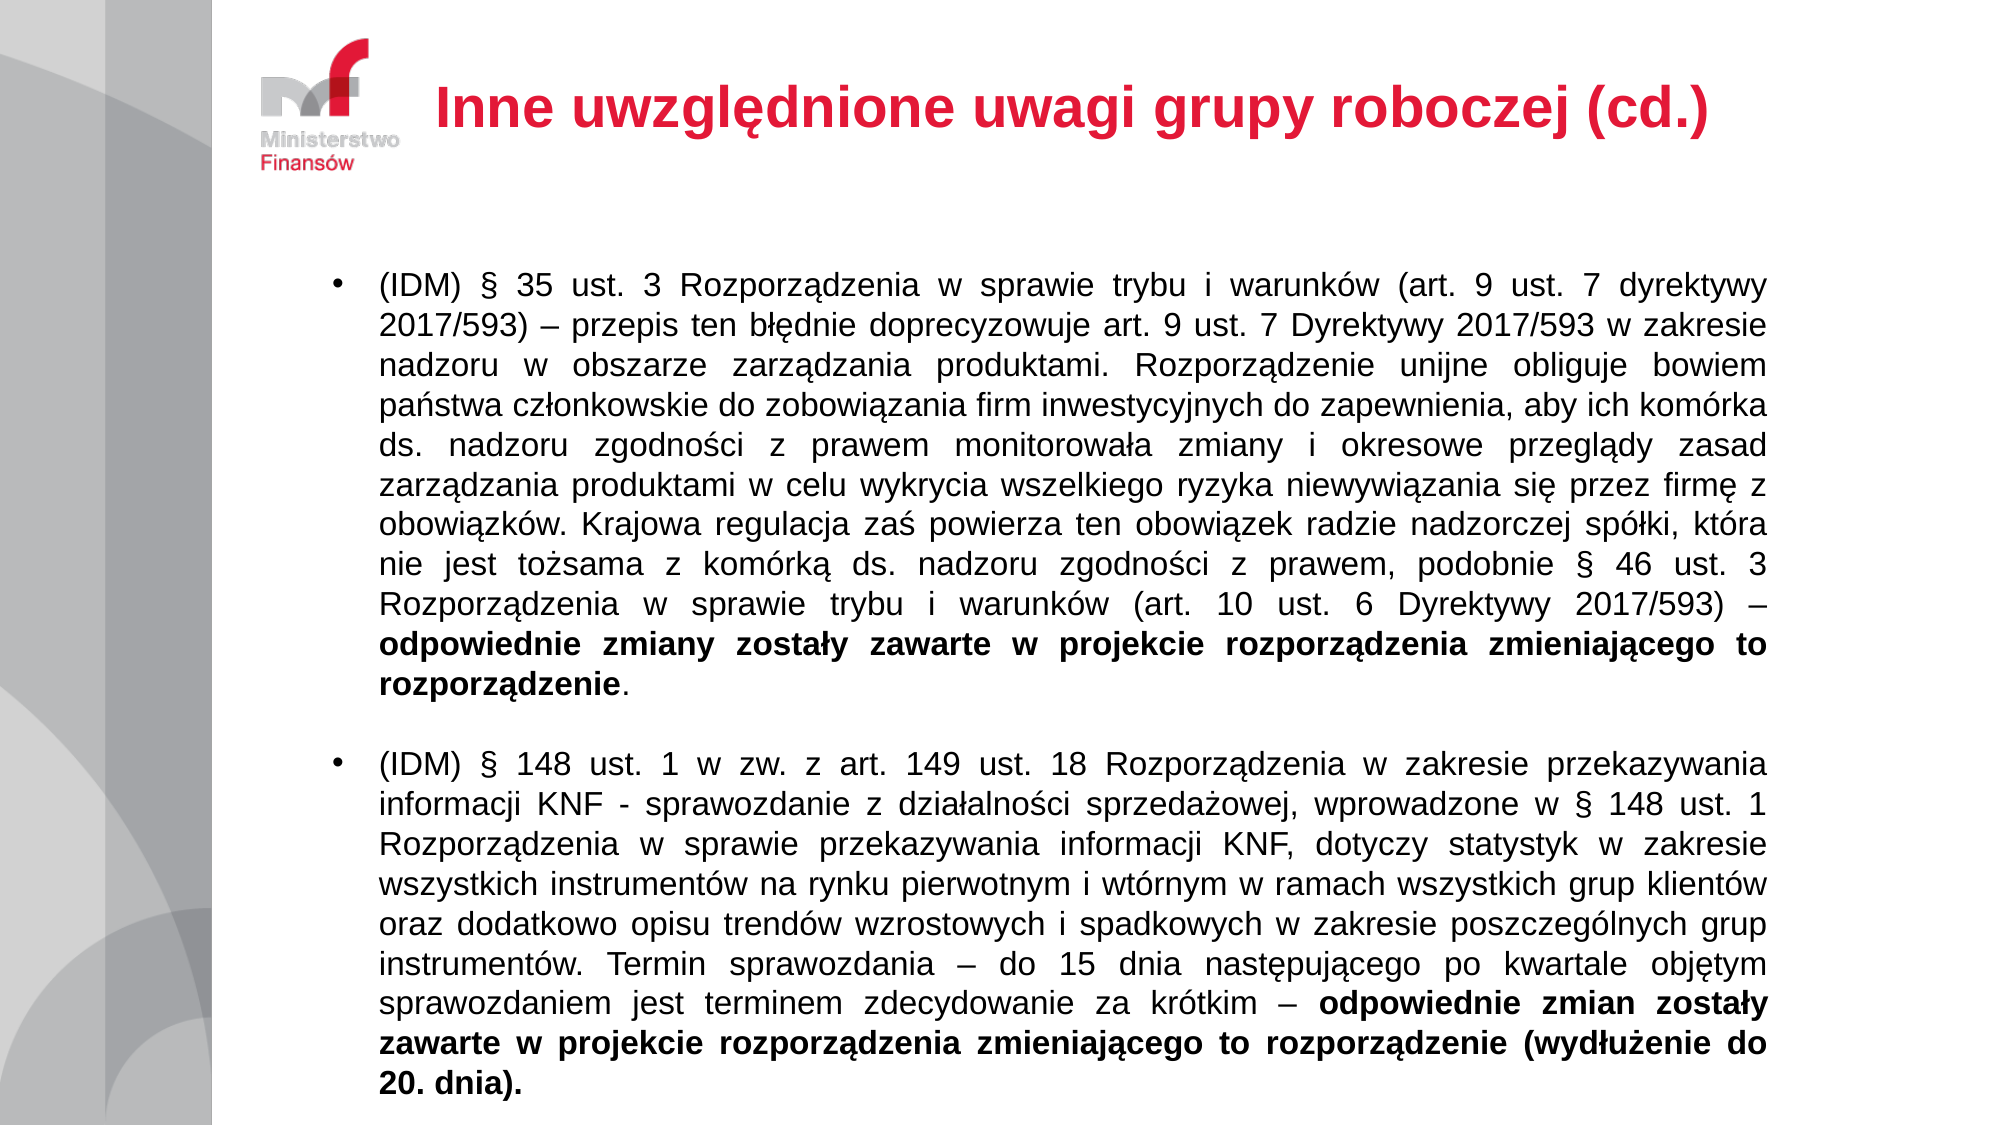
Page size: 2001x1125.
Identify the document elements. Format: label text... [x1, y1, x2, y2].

title Inne uwzględnione uwagi grupy roboczej (cd.) [99, 45, 1900, 233]
text_box (IDM) § 35 ust. 3 Rozporządzenia w sprawie trybu i warunków (art. 9 ust. 7 dyrektywy 2017/593) – przepis ten błędnie doprecyzowuje art. 9 ust. 7 Dyrektywy 2017/593 w zakresie nadzoru w obszarze zarządzania produktami. Rozporządzenie unijne obliguje bowiem państwa członkowskie do zobowiązania firm inwestycyjnych do zapewnienia, aby ich komórka ds. nadzoru zgodności z prawem monitorowała zmiany i okresowe przeglądy zasad zarządzania produktami w celu wykrycia wszelkiego ryzyka niewywiązania się przez firmę z obowiązków. Krajowa regulacja zaś powierza ten obowiązek radzie nadzorczej spółki, która nie jest tożsama z komórką ds. nadzoru zgodności z prawem, podobnie § 46 ust. 3 Rozporządzenia w sprawie trybu i warunków (art. 10 ust. 6 Dyrektywy 2017/593) – odpowiednie zmiany zostały zawarte w projekcie rozporządzenia zmieniającego to rozporządzenie. (IDM) § 148 ust. 1 w zw. z art. 149 ust. 18 Rozporządzenia w zakresie przekazywania informacji KNF - sprawozdanie z działalności sprzedażowej, wprowadzone w § 148 ust. 1 Rozporządzenia w sprawie przekazywania informacji KNF, dotyczy statystyk w zakresie wszystkich instrumentów na rynku pierwotnym i wtórnym w ramach wszystkich grup klientów oraz dodatkowo opisu trendów wzrostowych i spadkowych w zakresie poszczególnych grup instrumentów. Termin sprawozdania – do 15 dnia następującego po kwartale objętym sprawozdaniem jest terminem zdecydowanie za krótkim – odpowiednie zmian zostały zawarte w projekcie rozporządzenia zmieniającego to rozporządzenie (wydłużenie do 20. dnia). [317, 255, 1785, 1109]
picture [0, 0, 2001, 1125]
